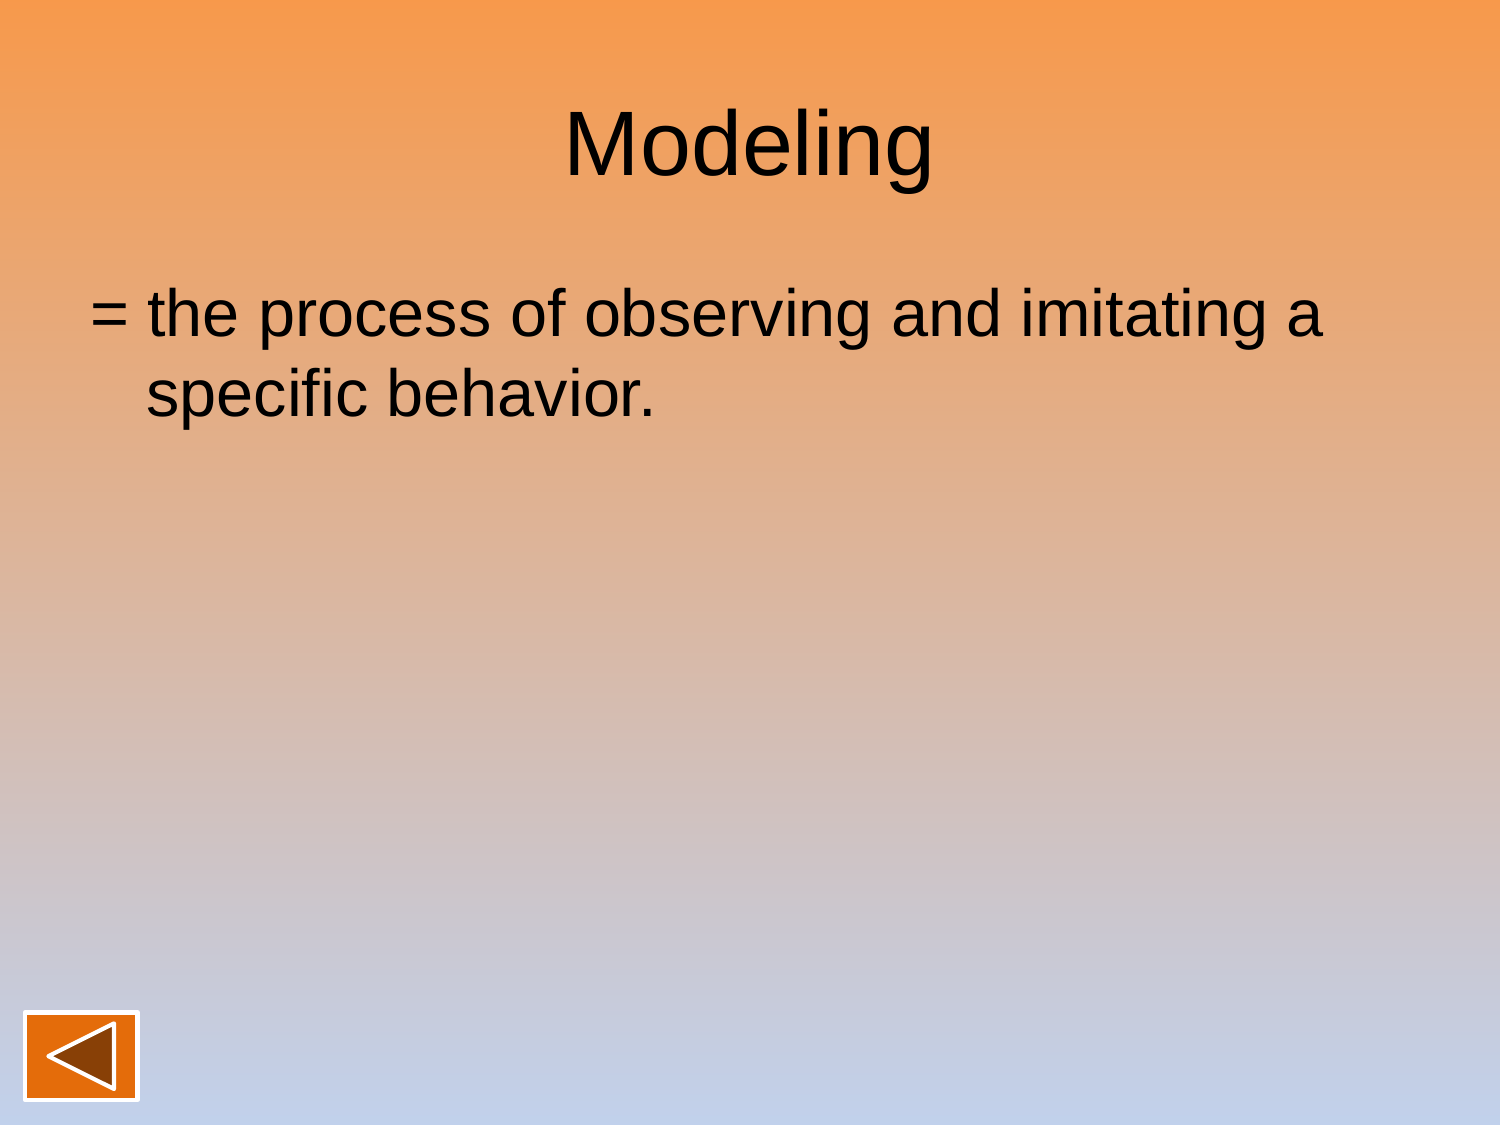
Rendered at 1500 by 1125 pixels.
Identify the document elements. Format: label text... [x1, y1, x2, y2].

text_box [23, 1010, 140, 1102]
list = the process of observing and imitating a specific behavior. [74, 262, 1426, 1006]
title Modeling [74, 44, 1426, 233]
